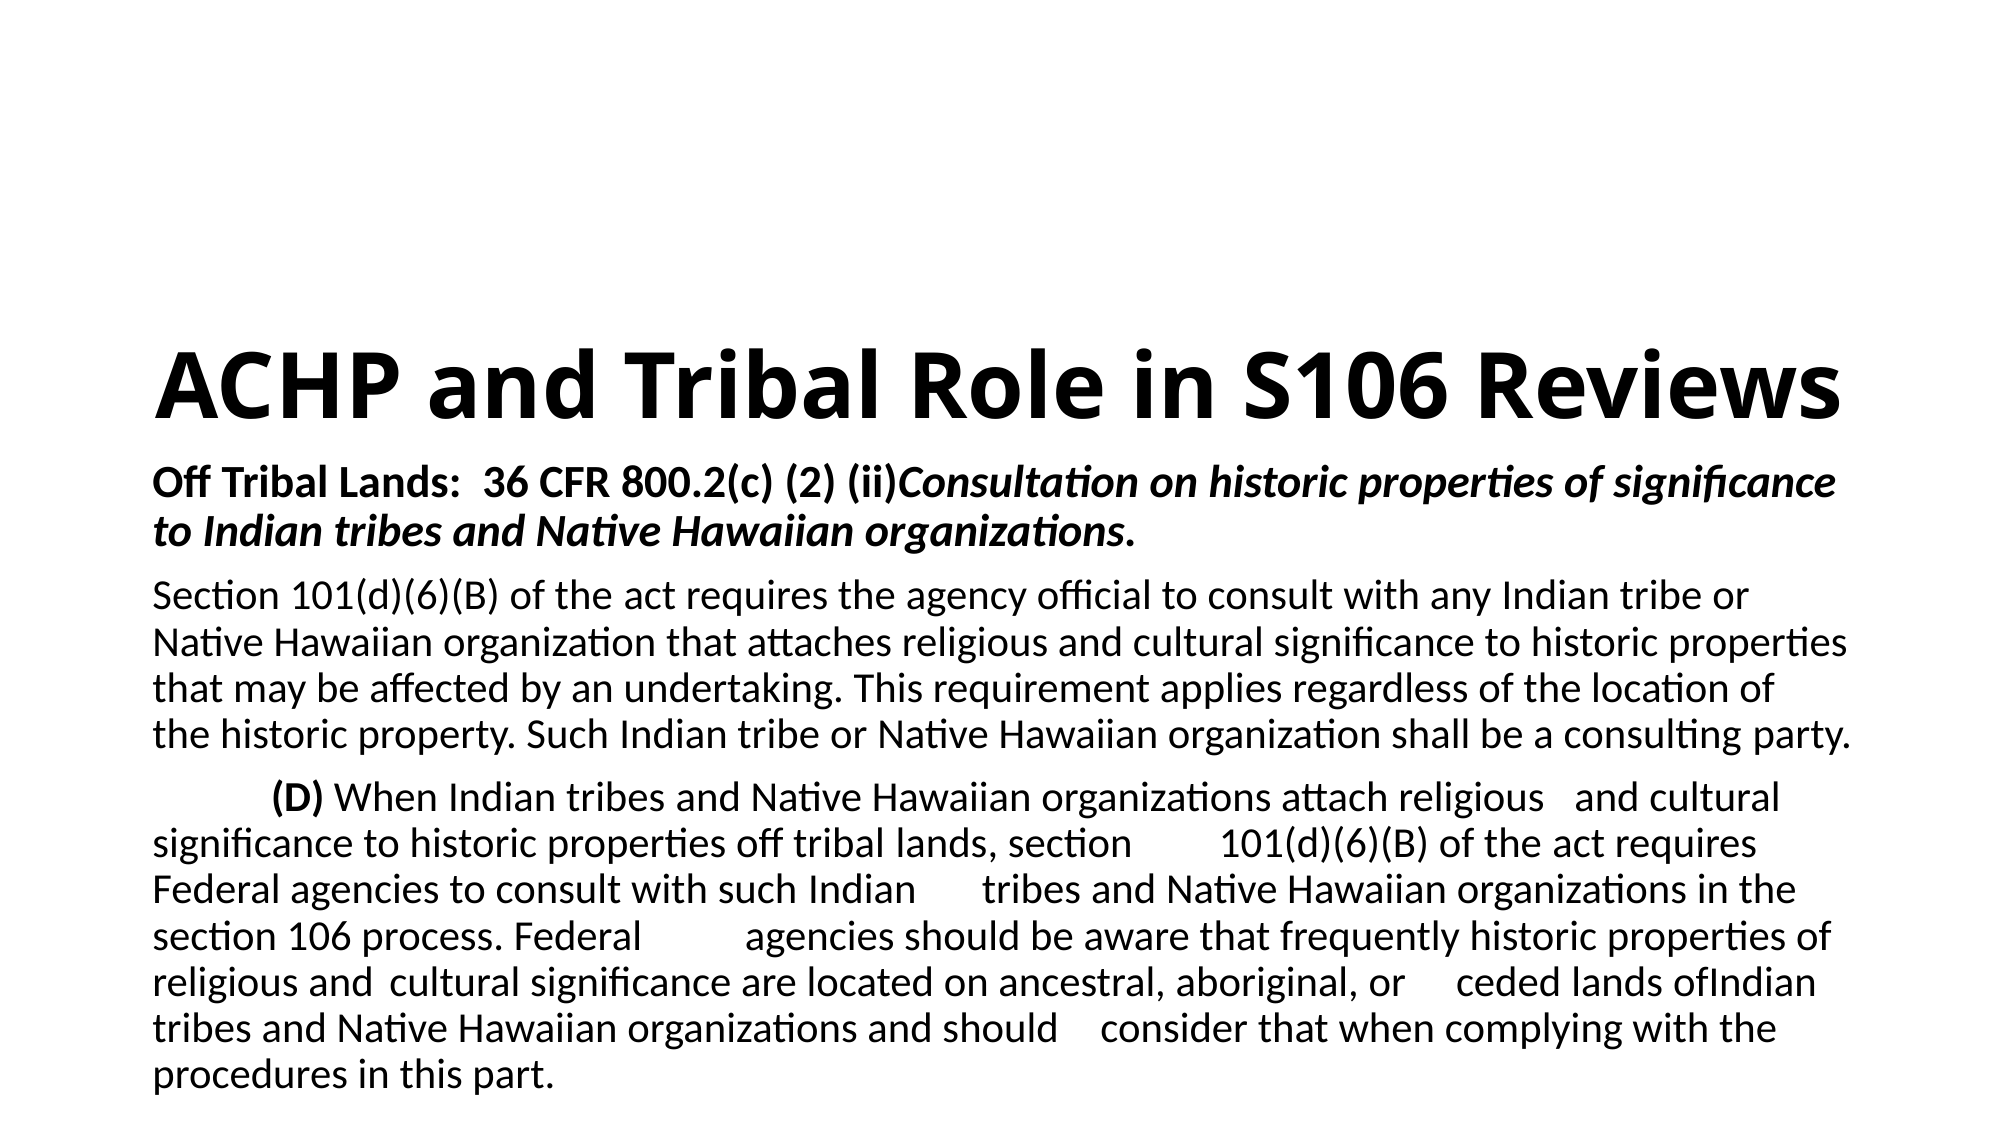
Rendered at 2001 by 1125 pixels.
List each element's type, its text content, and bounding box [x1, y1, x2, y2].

title ACHP and Tribal Role in S106 Reviews [137, 279, 1863, 450]
list Off Tribal Lands: 36 CFR 800.2(c) (2) (ii)Consultation on historic properties of significance to Indian tribes and Native Hawaiian organizations. Section 101(d)(6)(B) of the act requires the agency official to consult with any Indian tribe or Native Hawaiian organization that attaches religious and cultural significance to historic properties that may be affected by an undertaking. This requirement applies regardless of the location of the historic property. Such Indian tribe or Native Hawaiian organization shall be a consulting party. (D) When Indian tribes and Native Hawaiian organizations attach religious and cultural significance to historic properties off tribal lands, section 101(d)(6)(B) of the act requires Federal agencies to consult with such Indian tribes and Native Hawaiian organizations in the section 106 process. Federal agencies should be aware that frequently historic properties of religious and cultural significance are located on ancestral, aboriginal, or ceded lands ofIndian tribes and Native Hawaiian organizations and should consider that when complying with the procedures in this part. [137, 450, 1877, 1125]
